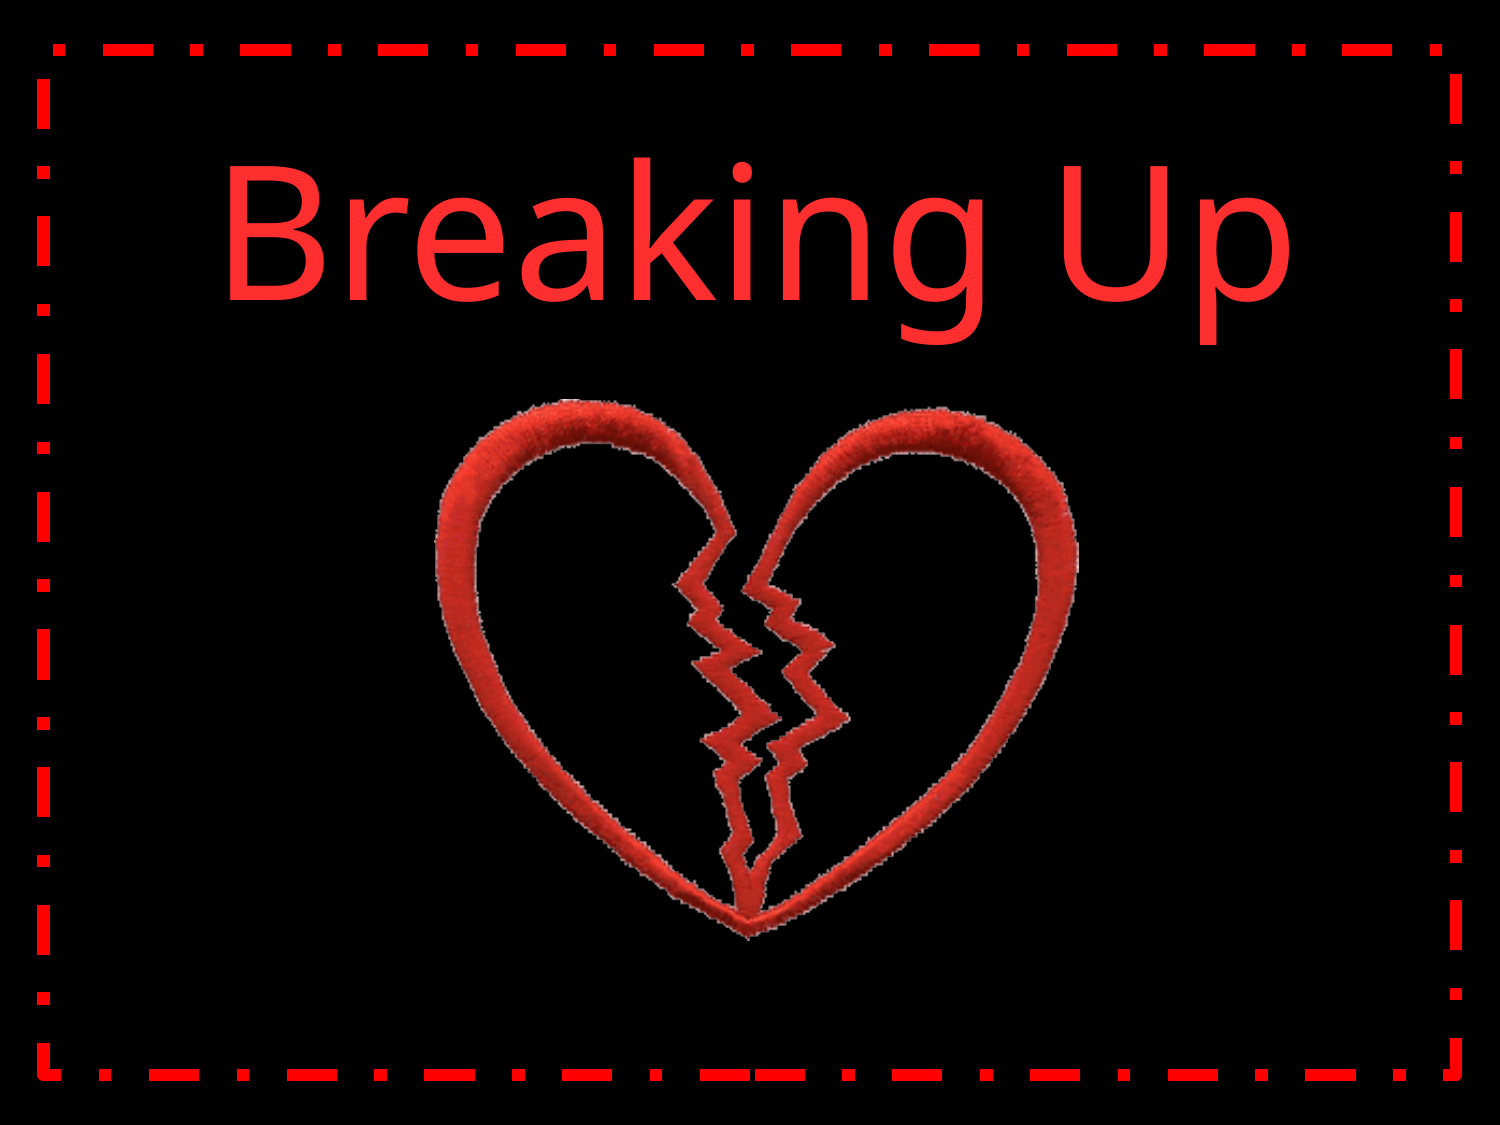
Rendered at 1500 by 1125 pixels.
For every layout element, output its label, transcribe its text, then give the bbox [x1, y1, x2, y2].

text_box [42, 48, 1458, 1077]
title Breaking Up [50, 24, 1463, 426]
picture [434, 399, 1079, 941]
